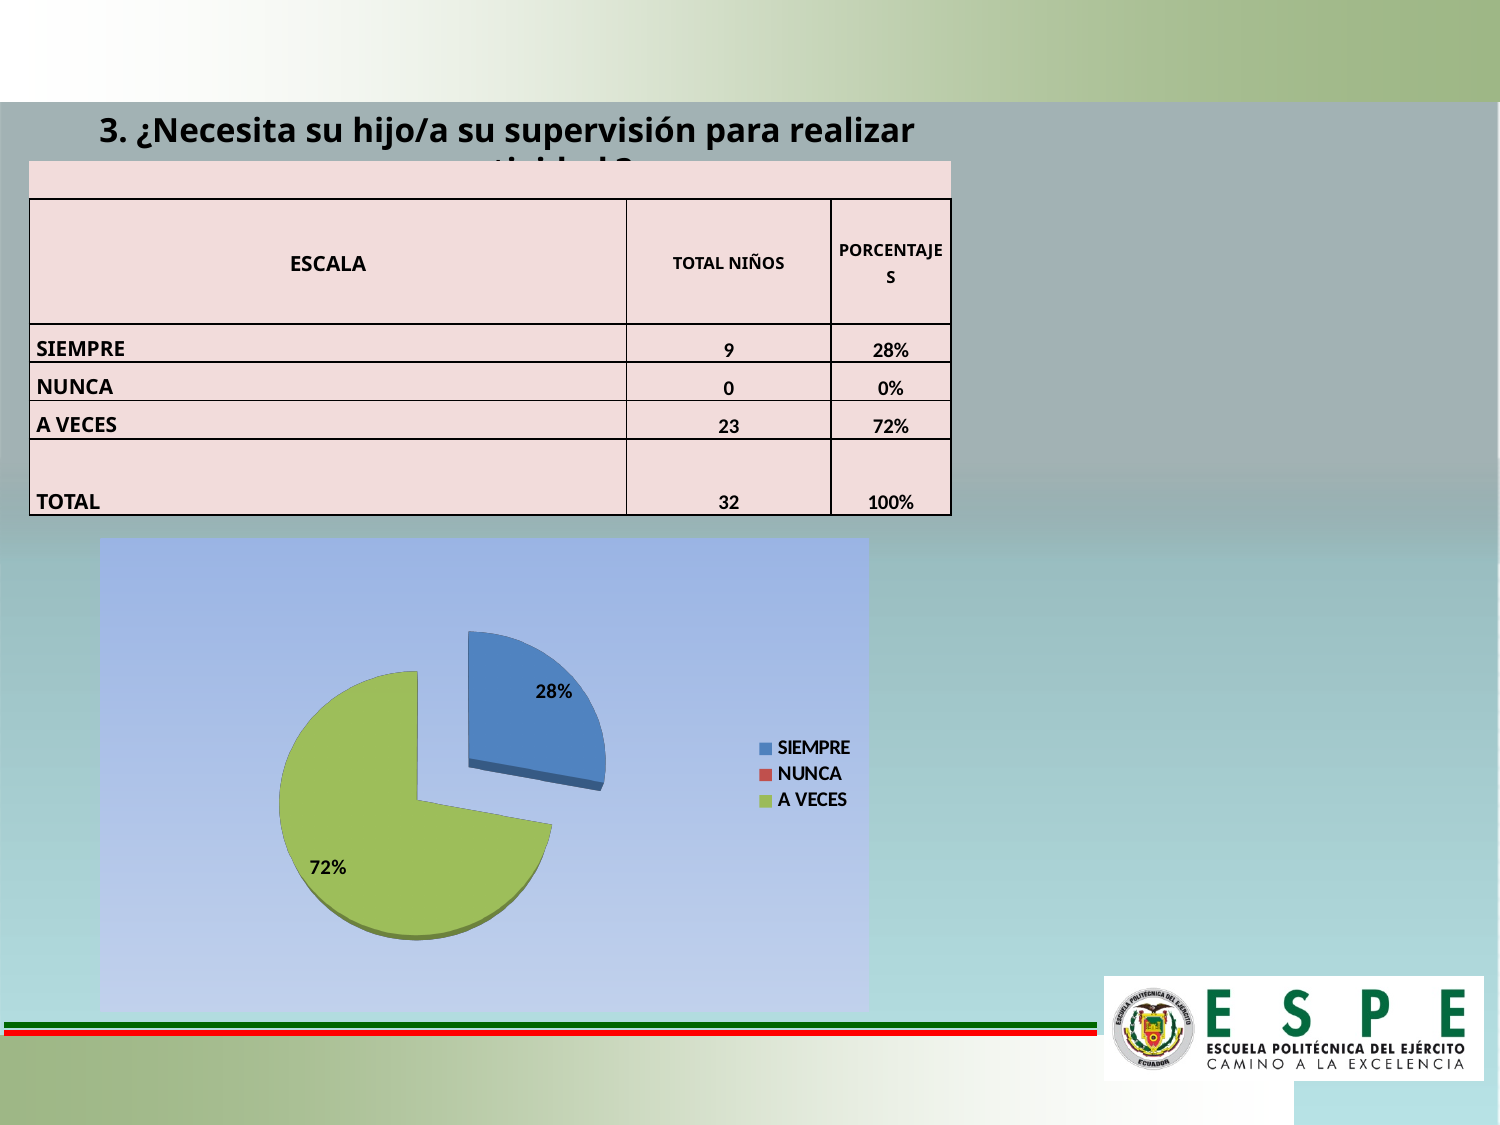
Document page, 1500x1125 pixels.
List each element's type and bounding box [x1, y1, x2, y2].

text_box [0, 0, 1500, 1125]
chart [100, 538, 870, 1012]
